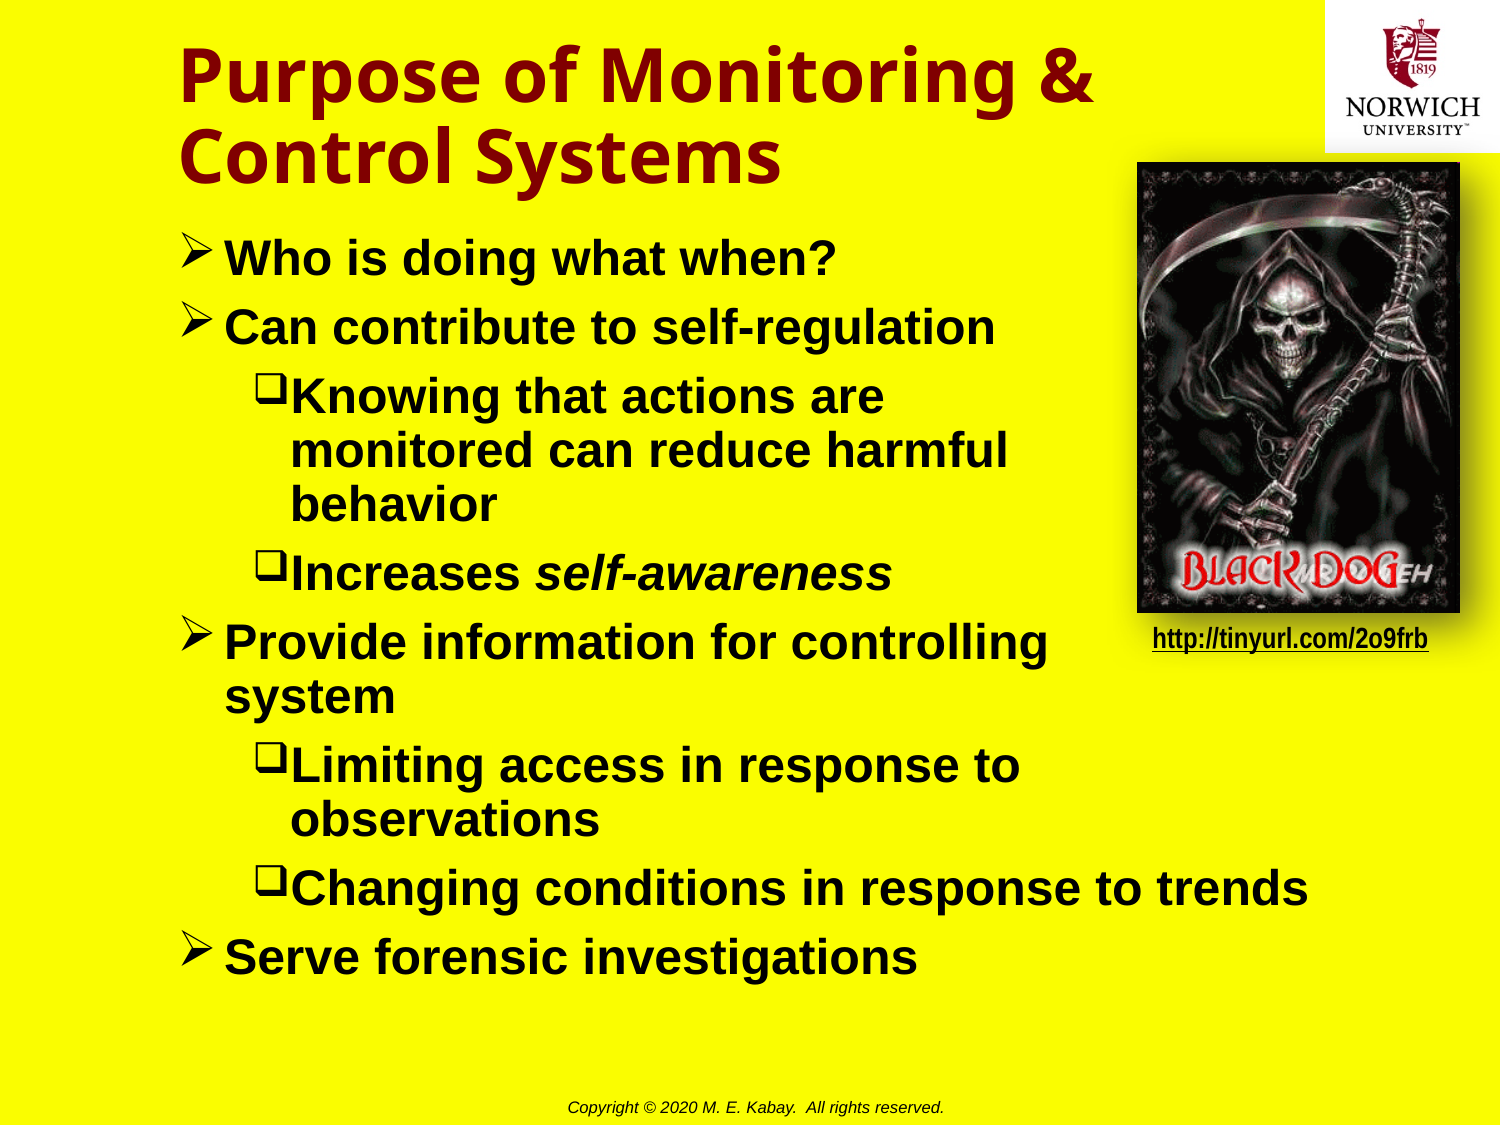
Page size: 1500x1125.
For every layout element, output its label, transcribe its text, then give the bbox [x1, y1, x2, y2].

picture [1325, 0, 1500, 153]
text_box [1137, 162, 1461, 663]
title Purpose of Monitoring & Control Systems [161, 24, 1339, 213]
list Who is doing what when? Can contribute to self-regulation Knowing that actions are monitored can reduce harmful behavior Increases self-awareness Provide information for controlling system Limiting access in response to observations Changing conditions in response to trends Serve forensic investigations [161, 224, 1339, 1051]
